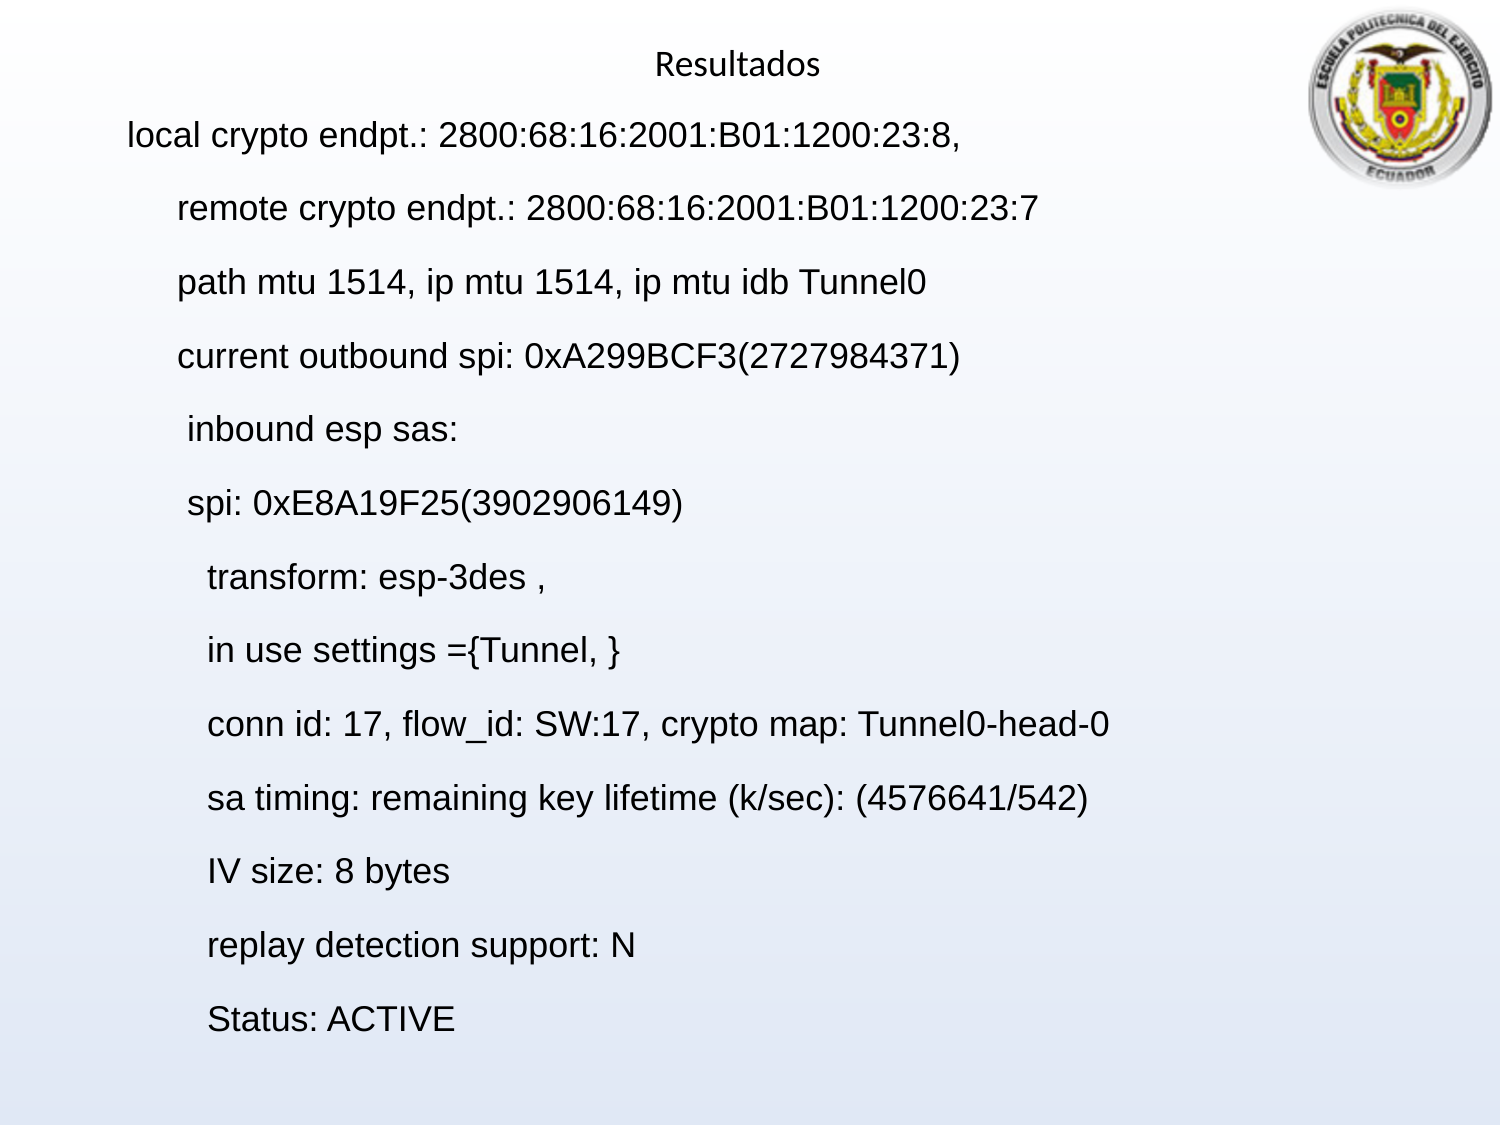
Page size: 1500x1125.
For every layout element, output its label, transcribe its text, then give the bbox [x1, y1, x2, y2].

subtitle local crypto endpt.: 2800:68:16:2001:B01:1200:23:8, remote crypto endpt.: 2800:68:16:2001:B01:1200:23:7 path mtu 1514, ip mtu 1514, ip mtu idb Tunnel0 current outbound spi: 0xA299BCF3(2727984371) inbound esp sas: spi: 0xE8A19F25(3902906149) transform: esp-3des , in use settings ={Tunnel, } conn id: 17, flow_id: SW:17, crypto map: Tunnel0-head-0 sa timing: remaining key lifetime (k/sec): (4576641/542) IV size: 8 bytes replay detection support: N Status: ACTIVE [112, 97, 1403, 1094]
title Resultados [100, 30, 1276, 138]
picture [1281, 0, 1500, 196]
